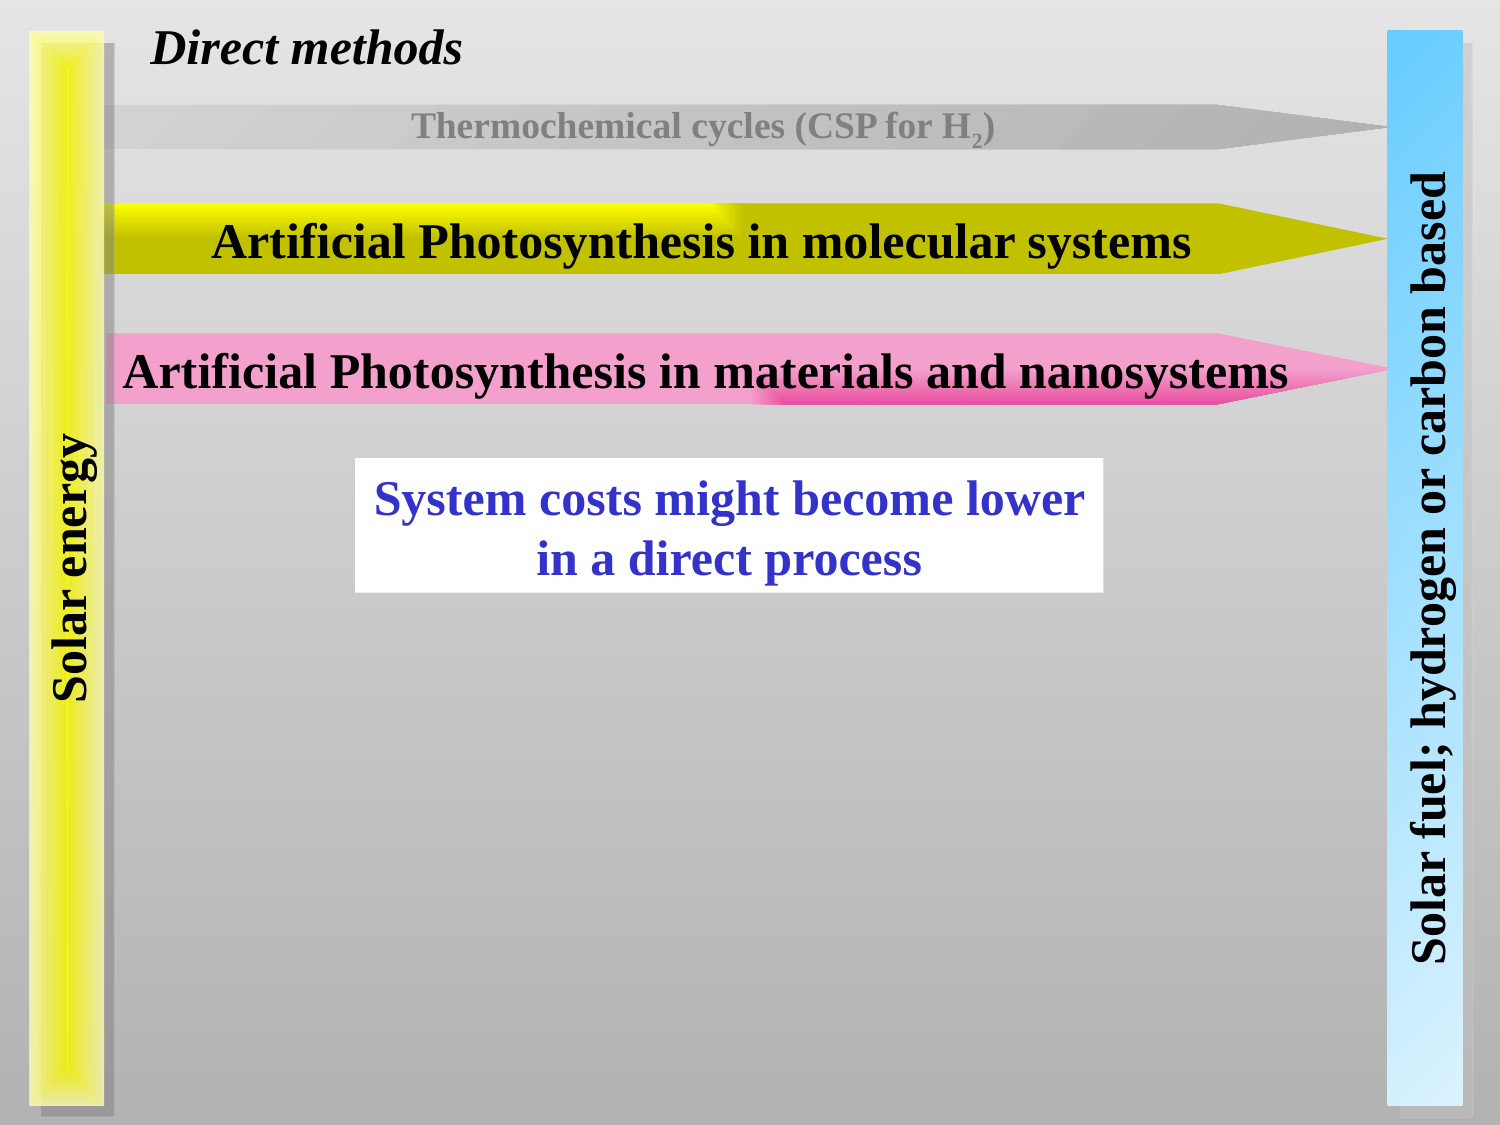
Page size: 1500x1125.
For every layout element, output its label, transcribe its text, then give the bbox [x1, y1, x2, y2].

text_box Artificial Photosynthesis in molecular systems [117, 203, 1387, 275]
text_box Solar fuel; hydrogen or carbon based [1387, 30, 1463, 1106]
text_box Thermochemical cycles (CSP for H2) [117, 104, 1391, 150]
text_box System costs might become lower in a direct process [355, 458, 1104, 593]
text_box Direct methods [135, 7, 479, 82]
text_box Artificial Photosynthesis in materials and nanosystems [117, 333, 1387, 405]
text_box Solar energy [29, 31, 105, 1106]
